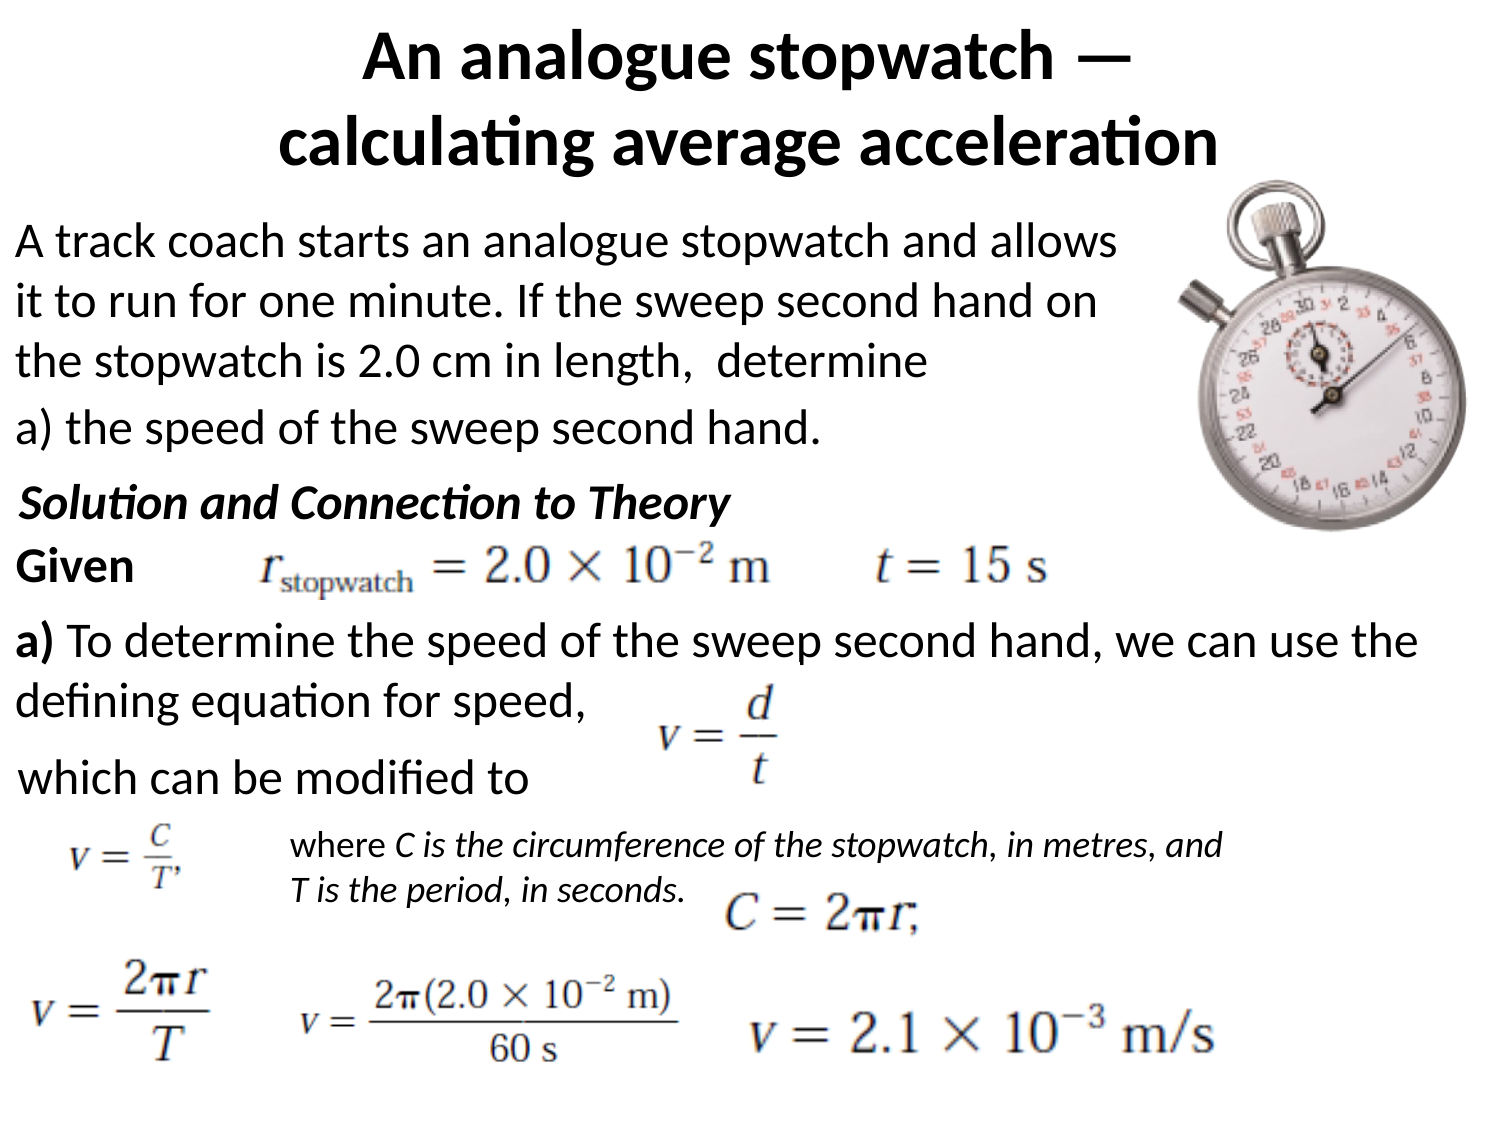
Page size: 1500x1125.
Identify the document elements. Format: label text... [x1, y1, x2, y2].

picture [649, 662, 801, 802]
text_box a) To determine the speed of the sweep second hand, we can use the defining equation for speed, [0, 599, 1463, 735]
picture [712, 874, 931, 951]
picture [737, 999, 1242, 1076]
picture [237, 537, 1058, 601]
text_box a) the speed of the sweep second hand. [0, 387, 1144, 463]
text_box A track coach starts an analogue stopwatch and allows it to run for one minute. If the sweep second hand on the stopwatch is 2.0 cm in length, determine [0, 199, 1138, 387]
title An analogue stopwatch — calculating average acceleration [75, 0, 1425, 188]
text_box Solution and Connection to Theory [4, 462, 746, 538]
text_box which can be modified to [2, 737, 545, 813]
picture [274, 962, 685, 1076]
picture [1149, 174, 1476, 536]
picture [62, 812, 195, 895]
text_box where C is the circumference of the stopwatch, in metres, and T is the period, in seconds. [274, 812, 1400, 918]
text_box Given [0, 524, 150, 599]
picture [0, 937, 234, 1076]
